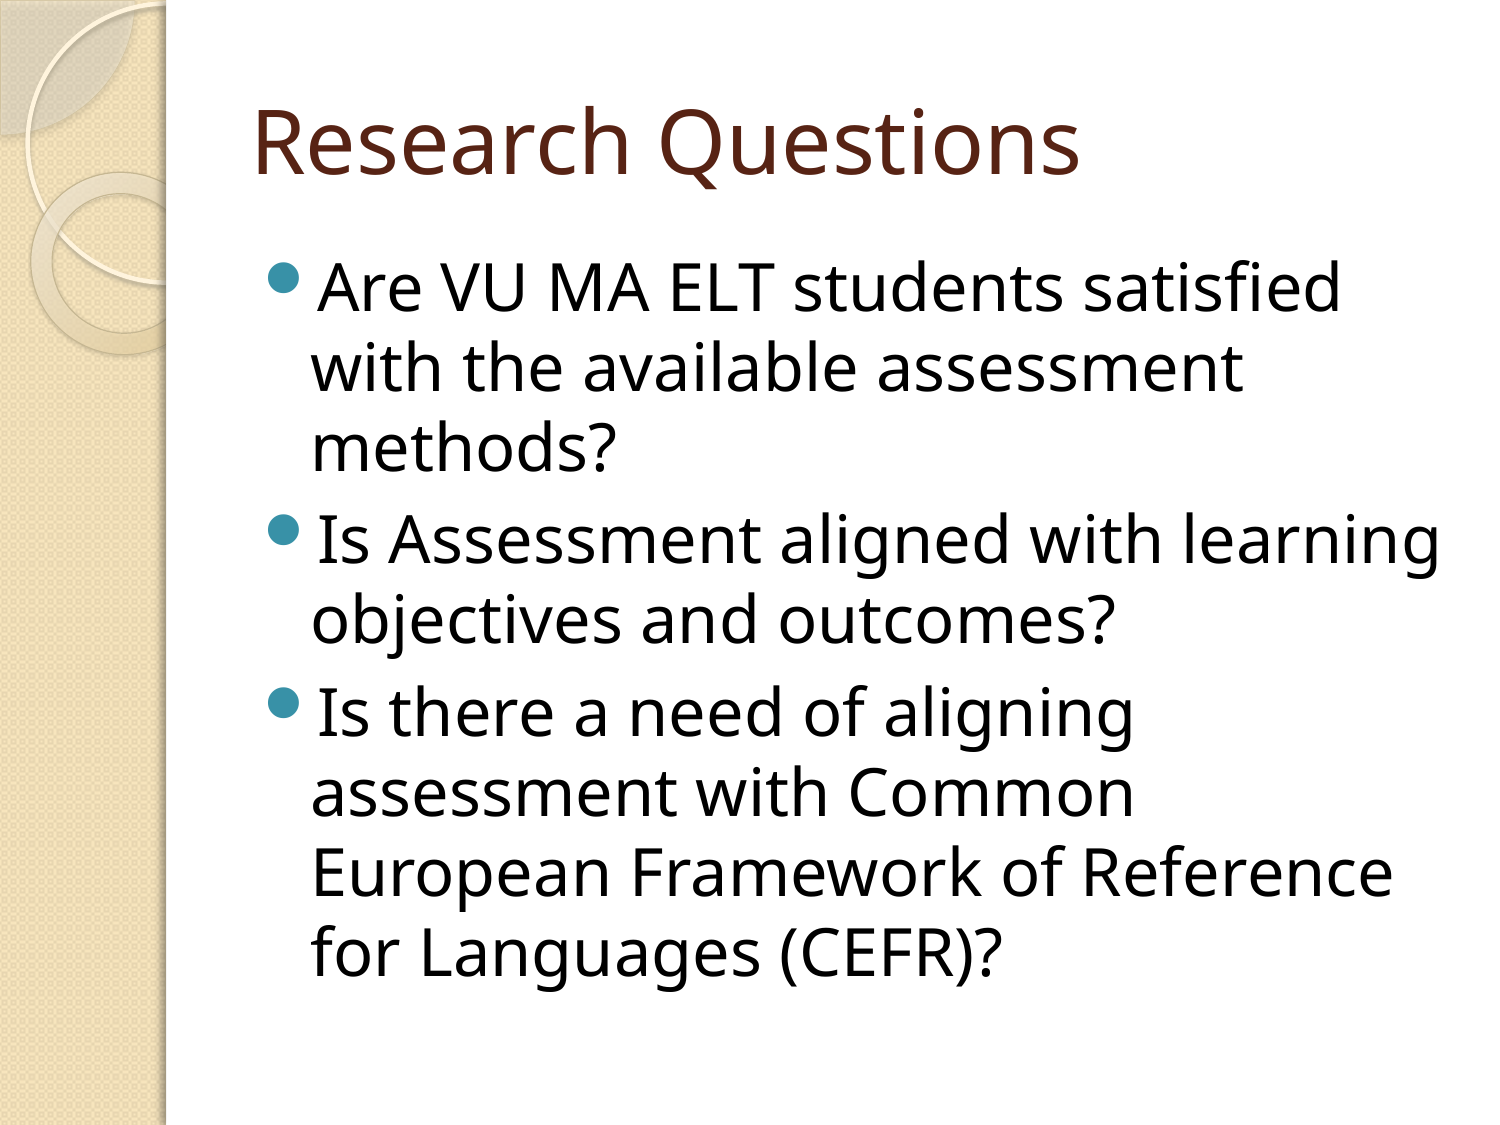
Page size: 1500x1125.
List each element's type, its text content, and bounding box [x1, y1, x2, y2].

list Are VU MA ELT students satisfied with the available assessment methods? Is Assessment aligned with learning objectives and outcomes? Is there a need of aligning assessment with Common European Framework of Reference for Languages (CEFR)? [235, 237, 1466, 1025]
title Research Questions [235, 45, 1466, 233]
